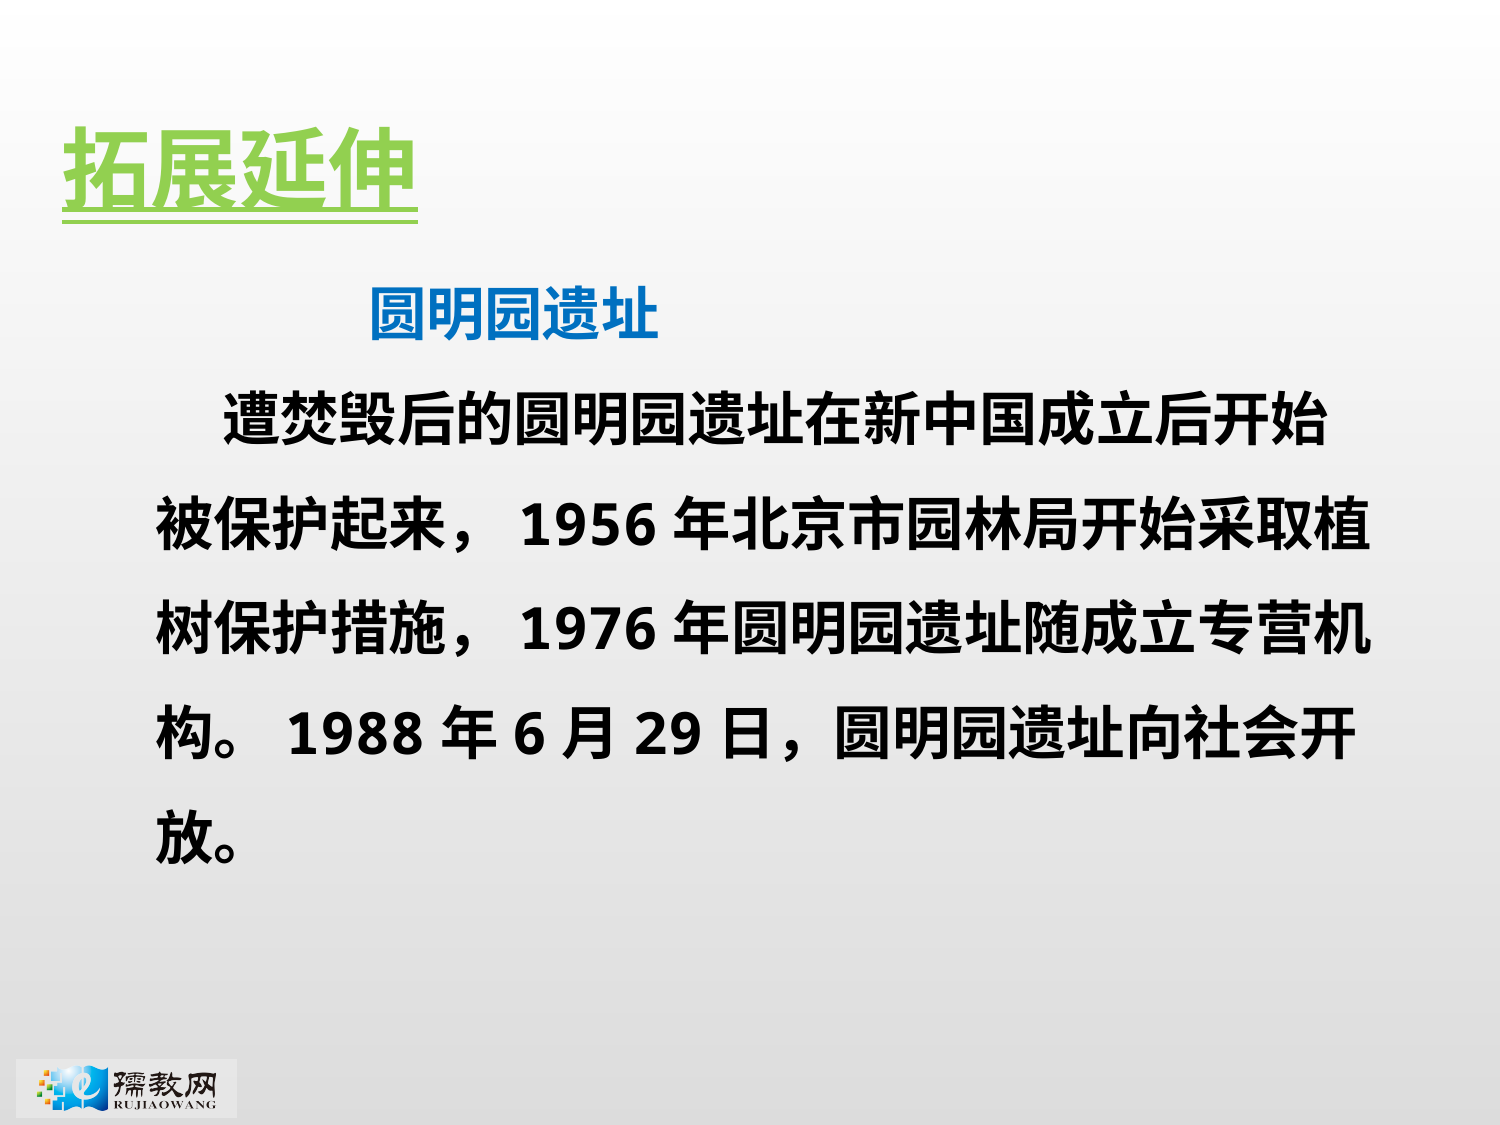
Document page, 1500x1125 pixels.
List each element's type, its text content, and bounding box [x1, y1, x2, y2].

text_box 圆明园遗址 遭焚毁后的圆明园遗址在新中国成立后开始被保护起来，1956年北京市园林局开始采取植树保护措施，1976年圆明园遗址随成立专营机构。1988年6月29日，圆明园遗址向社会开放。 [140, 234, 1395, 879]
picture [16, 1059, 237, 1118]
text_box 拓展延伸 [46, 106, 433, 228]
